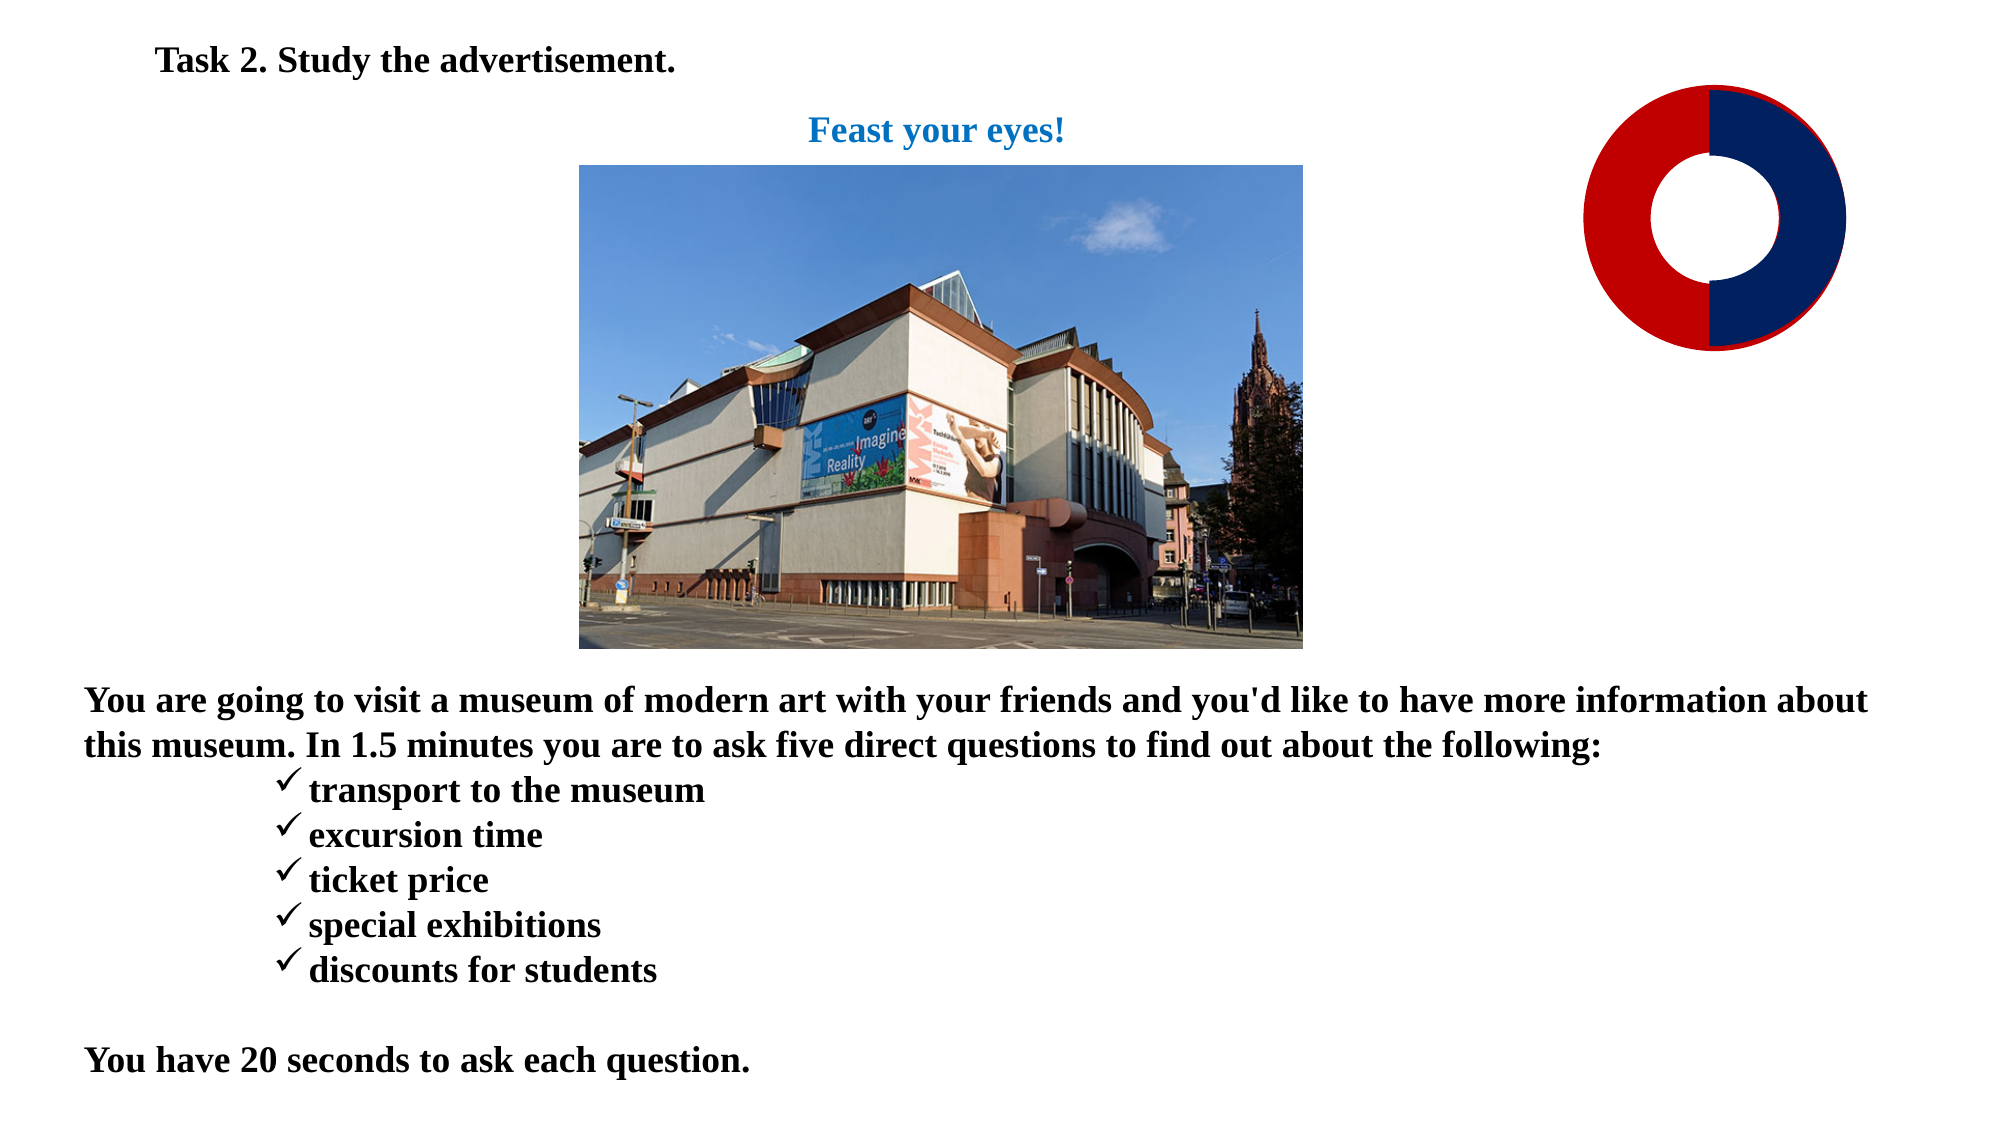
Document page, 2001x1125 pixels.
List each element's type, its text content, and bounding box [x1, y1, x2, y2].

text_box Feast your eyes! [793, 97, 1082, 158]
text_box [1583, 84, 1838, 352]
text_box You are going to visit a museum of modern art with your friends and you'd like to have more information about this museum. In 1.5 minutes you are to ask five direct questions to find out about the following: transport to the museum excursion time ticket price special exhibitions discounts for students You have 20 seconds to ask each question. [68, 667, 1922, 1087]
text_box [1709, 89, 1847, 347]
text_box Task 2. Study the advertisement. [139, 27, 692, 87]
picture [579, 165, 1303, 649]
